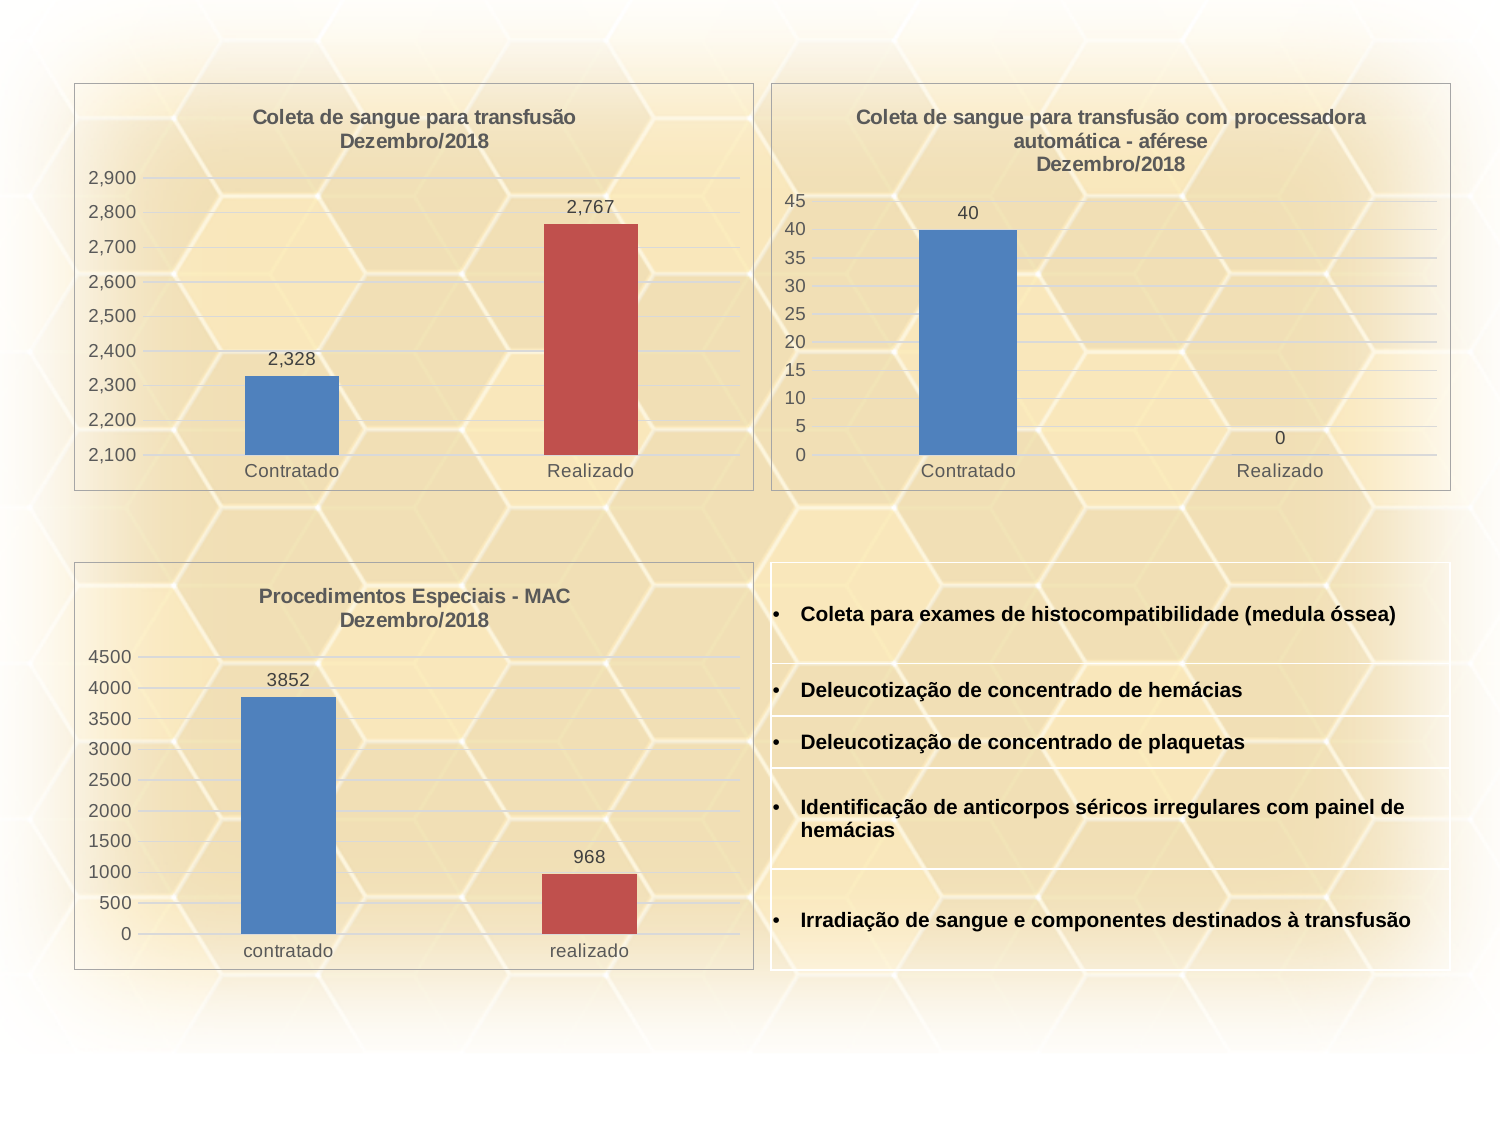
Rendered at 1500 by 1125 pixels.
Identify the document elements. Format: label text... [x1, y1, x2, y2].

picture [0, 0, 1500, 1125]
table_cell Irradiação de sangue e componentes destinados à transfusão [772, 870, 1449, 969]
table_cell Deleucotização de concentrado de hemácias [772, 664, 1449, 715]
table_cell Deleucotização de concentrado de plaquetas [772, 717, 1449, 767]
table_cell Identificação de anticorpos séricos irregulares com painel de hemácias [772, 769, 1449, 868]
chart [74, 83, 754, 492]
chart [74, 562, 754, 971]
table_header Coleta para exames de histocompatibilidade (medula óssea) [772, 563, 1449, 663]
chart [770, 83, 1451, 492]
